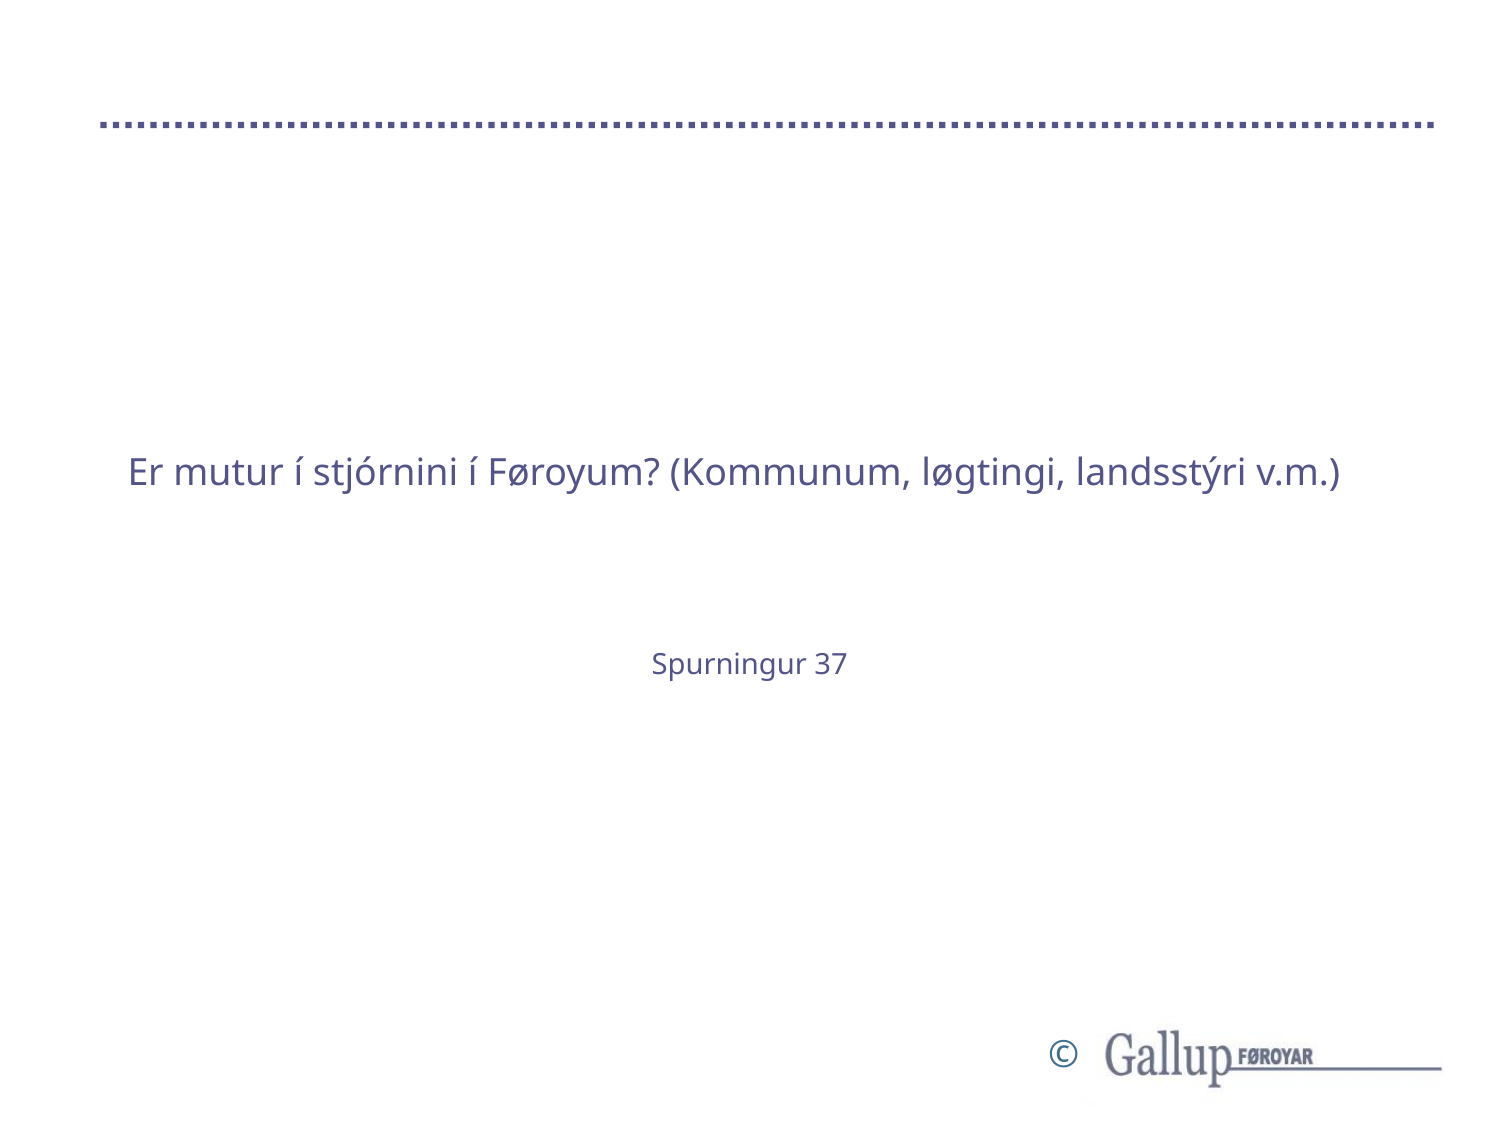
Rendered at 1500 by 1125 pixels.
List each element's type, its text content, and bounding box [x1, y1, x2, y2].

title Er mutur í stjórnini í Føroyum? (Kommunum, løgtingi, landsstýri v.m.) [112, 349, 1388, 591]
picture [1080, 999, 1444, 1106]
subtitle Spurningur 37 [224, 637, 1276, 926]
